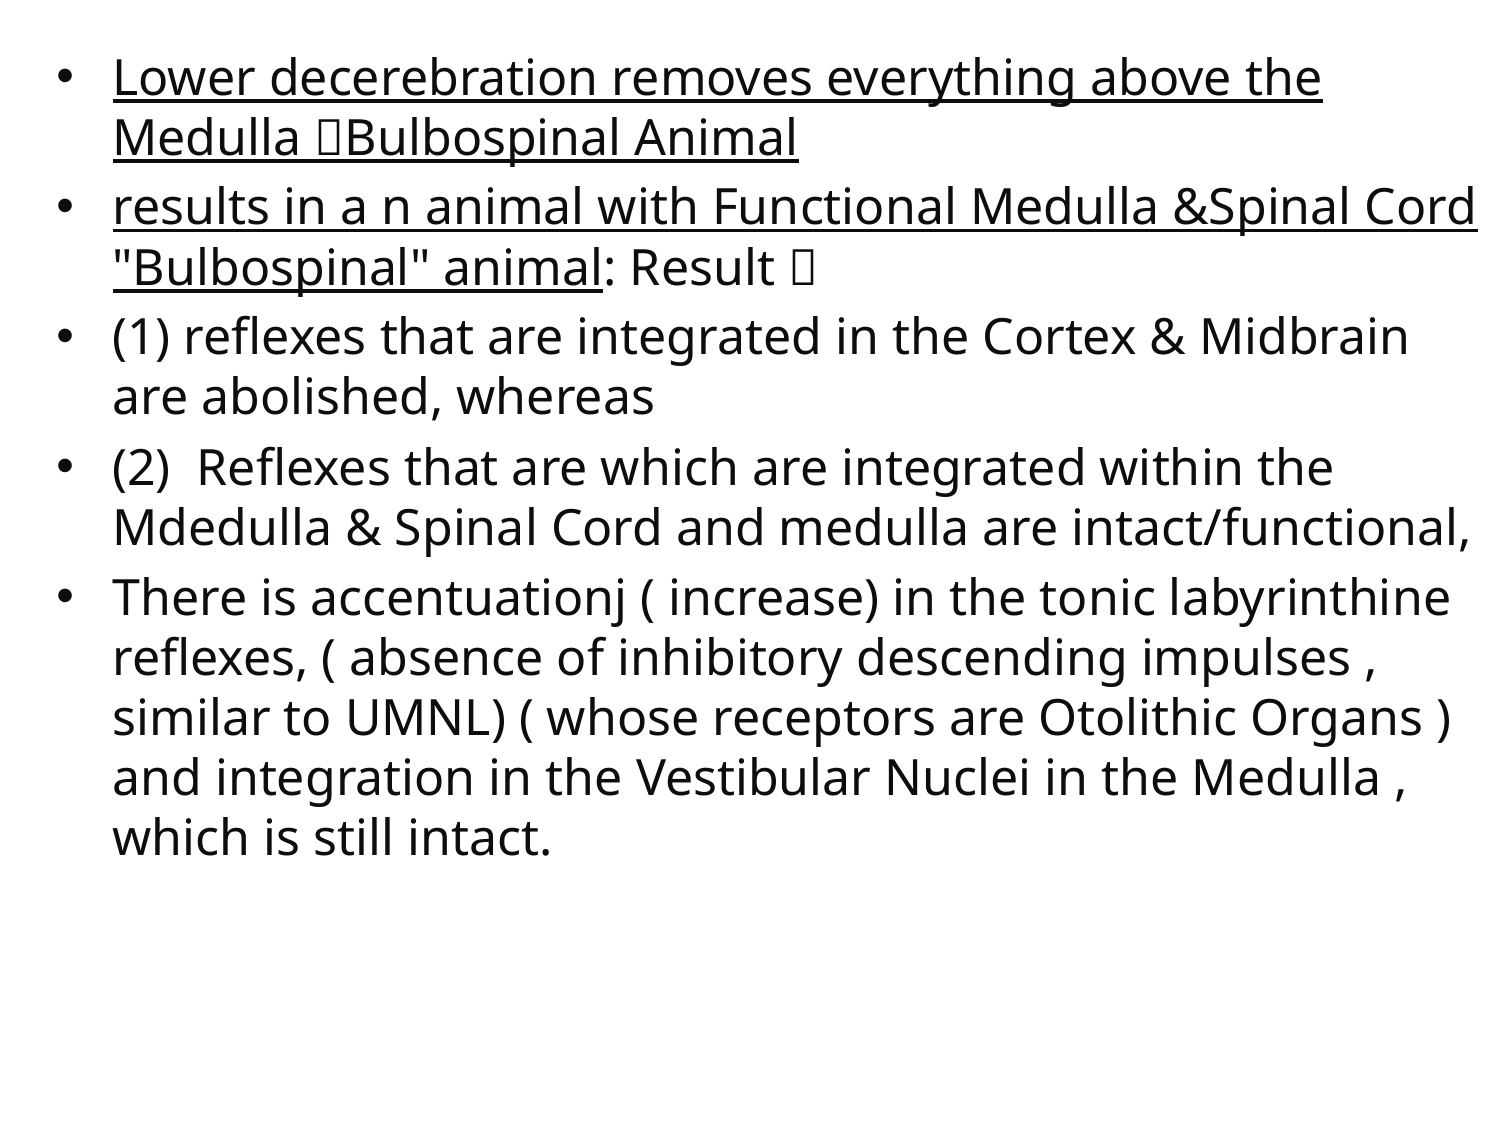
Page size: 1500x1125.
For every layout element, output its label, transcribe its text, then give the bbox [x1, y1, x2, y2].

list Lower decerebration removes everything above the Medulla Bulbospinal Animal results in a n animal with Functional Medulla &Spinal Cord "Bulbospinal" animal: Result  (1) reflexes that are integrated in the Cortex & Midbrain are abolished, whereas (2) Reflexes that are which are integrated within the Mdedulla & Spinal Cord and medulla are intact/functional, There is accentuationj ( increase) in the tonic labyrinthine reflexes, ( absence of inhibitory descending impulses , similar to UMNL) ( whose receptors are Otolithic Organs ) and integration in the Vestibular Nuclei in the Medulla , which is still intact. [41, 37, 1500, 1088]
